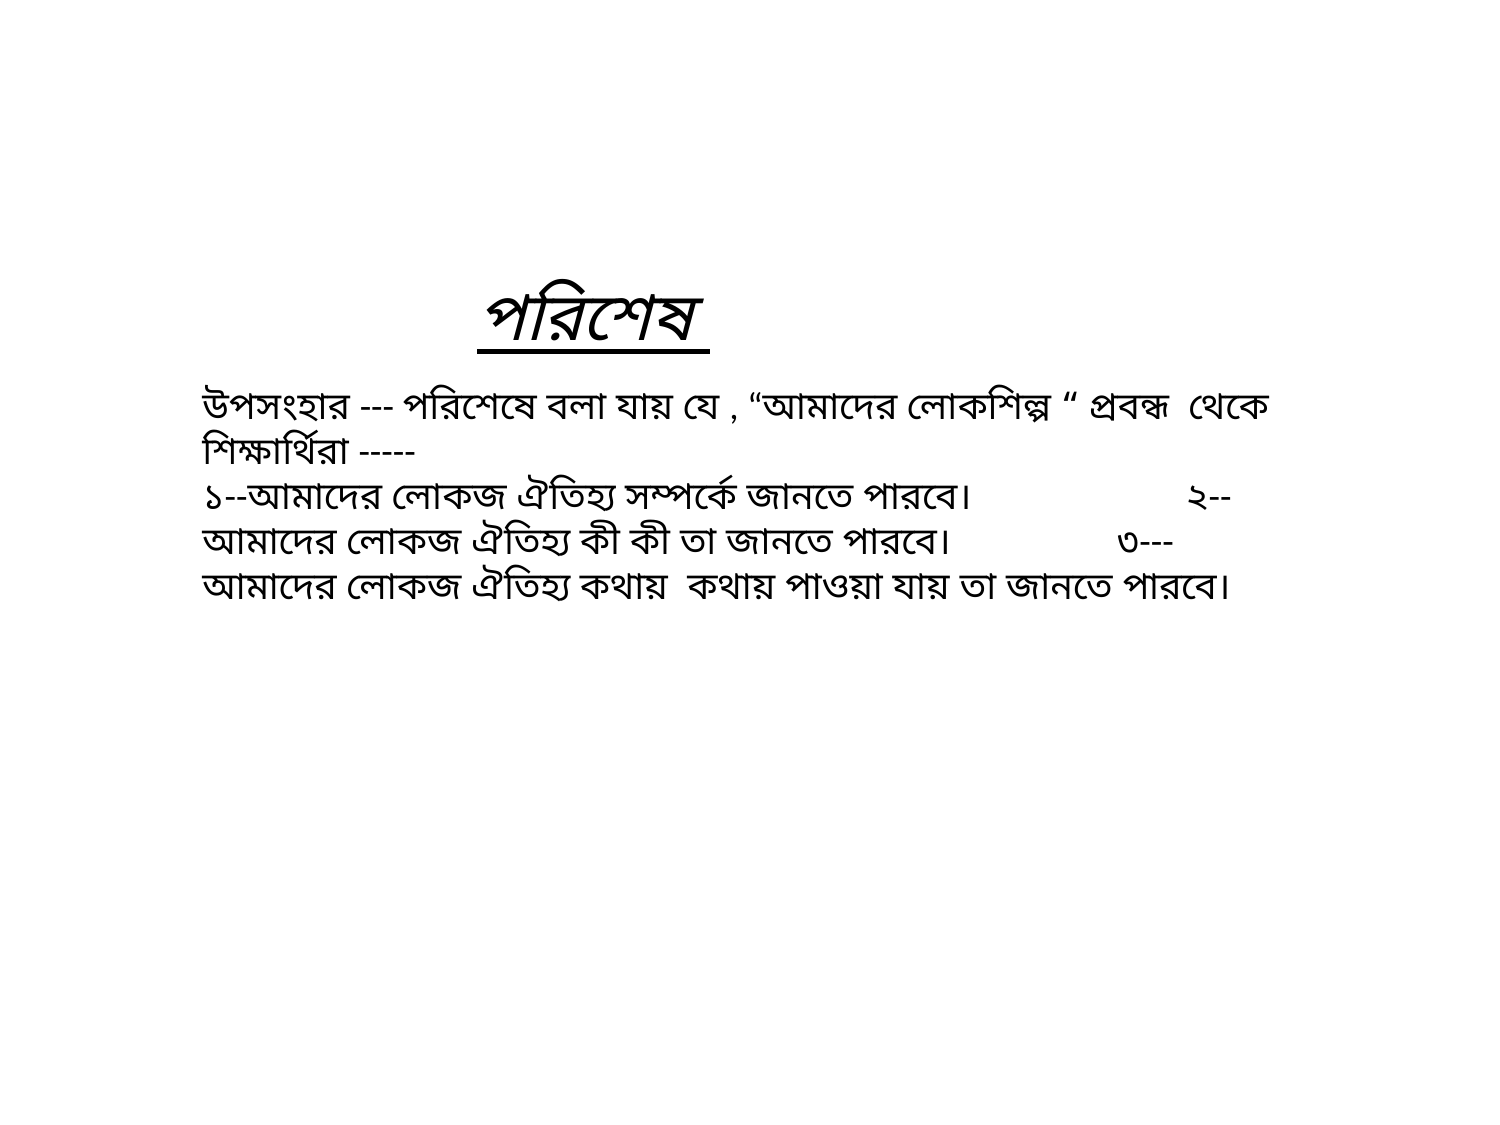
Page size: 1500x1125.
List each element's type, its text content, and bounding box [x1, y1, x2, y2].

text_box পরিশেষ [462, 266, 769, 361]
text_box উপসংহার --- পরিশেষে বলা যায় যে , “আমাদের লোকশিল্প “ প্রবন্ধ থেকে শিক্ষার্থিরা ----- ১--আমাদের লোকজ ঐতিহ্য সম্পর্কে জানতে পারবে। ২-- আমাদের লোকজ ঐতিহ্য কী কী তা জানতে পারবে। ৩---আমাদের লোকজ ঐতিহ্য কথায় কথায় পাওয়া যায় তা জানতে পারবে। [187, 374, 1288, 660]
